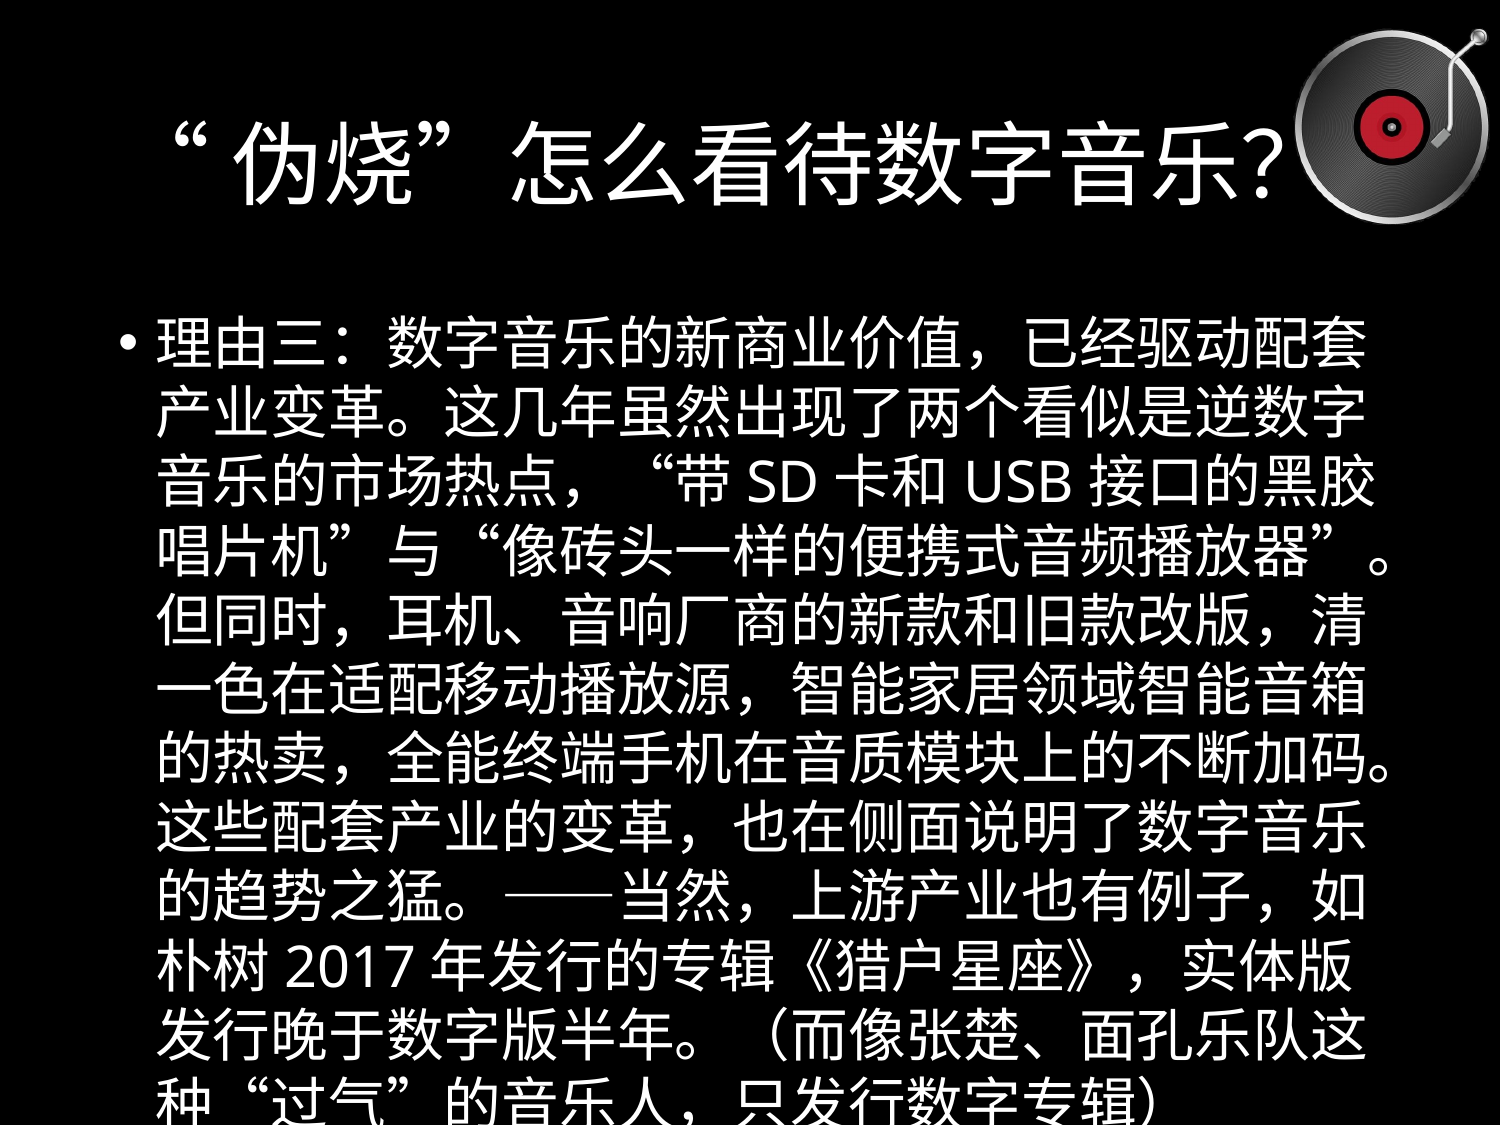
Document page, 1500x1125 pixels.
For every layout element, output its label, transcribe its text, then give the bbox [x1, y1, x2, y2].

title “伪烧”怎么看待数字音乐？ [103, 59, 1397, 278]
picture [1284, 24, 1497, 226]
list 理由三：数字音乐的新商业价值，已经驱动配套产业变革。这几年虽然出现了两个看似是逆数字音乐的市场热点，“带SD卡和USB接口的黑胶唱片机”与“像砖头一样的便携式音频播放器”。但同时，耳机、音响厂商的新款和旧款改版，清一色在适配移动播放源，智能家居领域智能音箱的热卖，全能终端手机在音质模块上的不断加码。这些配套产业的变革，也在侧面说明了数字音乐的趋势之猛。——当然，上游产业也有例子，如朴树2017年发行的专辑《猎户星座》，实体版发行晚于数字版半年。（而像张楚、面孔乐队这种“过气”的音乐人，只发行数字专辑） [103, 299, 1397, 1125]
